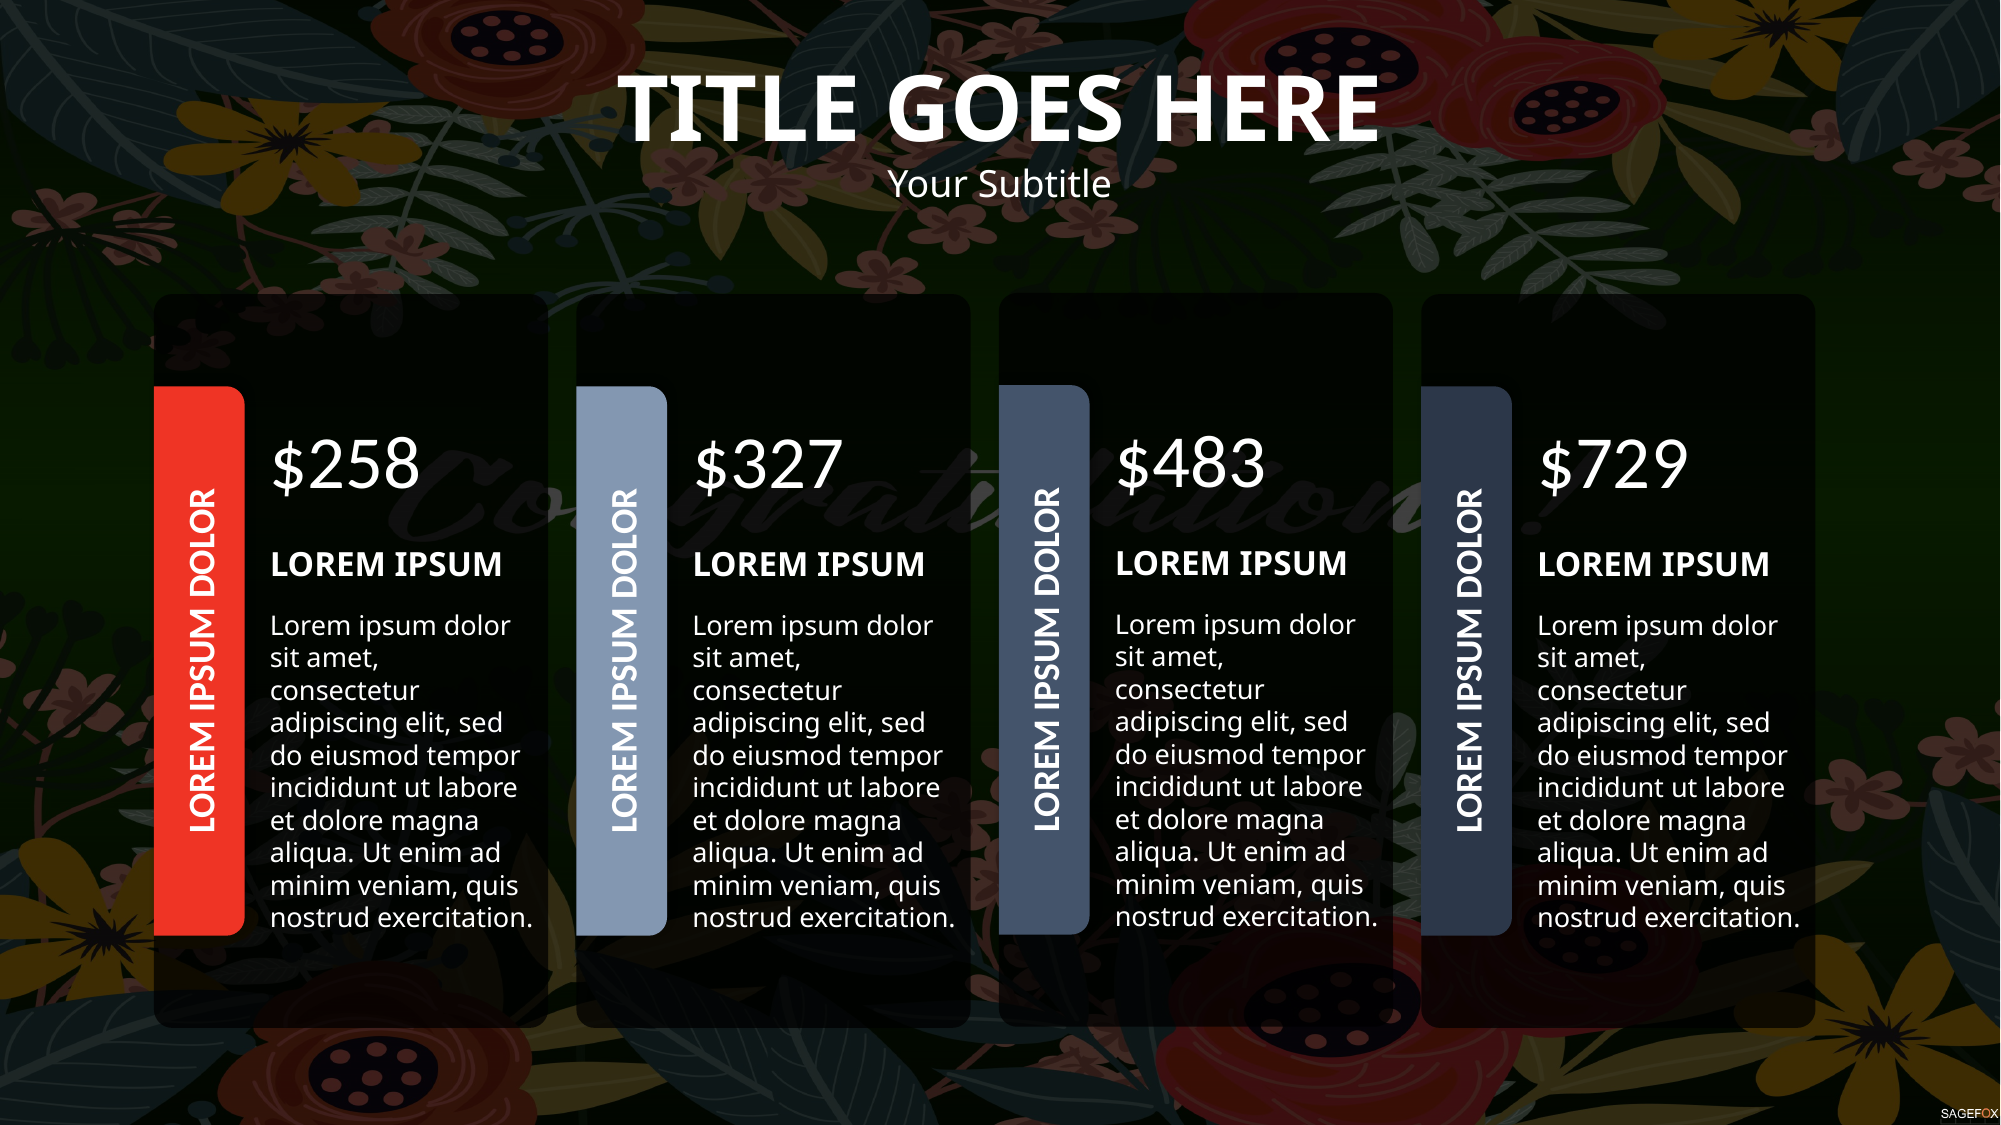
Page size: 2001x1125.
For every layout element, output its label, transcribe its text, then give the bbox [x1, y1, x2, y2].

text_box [1421, 294, 1816, 1028]
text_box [576, 294, 971, 1028]
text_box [153, 294, 549, 1028]
text_box TITLE GOES HERE Your Subtitle [548, 42, 1452, 212]
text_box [998, 292, 1394, 1027]
picture [0, 0, 2001, 1125]
